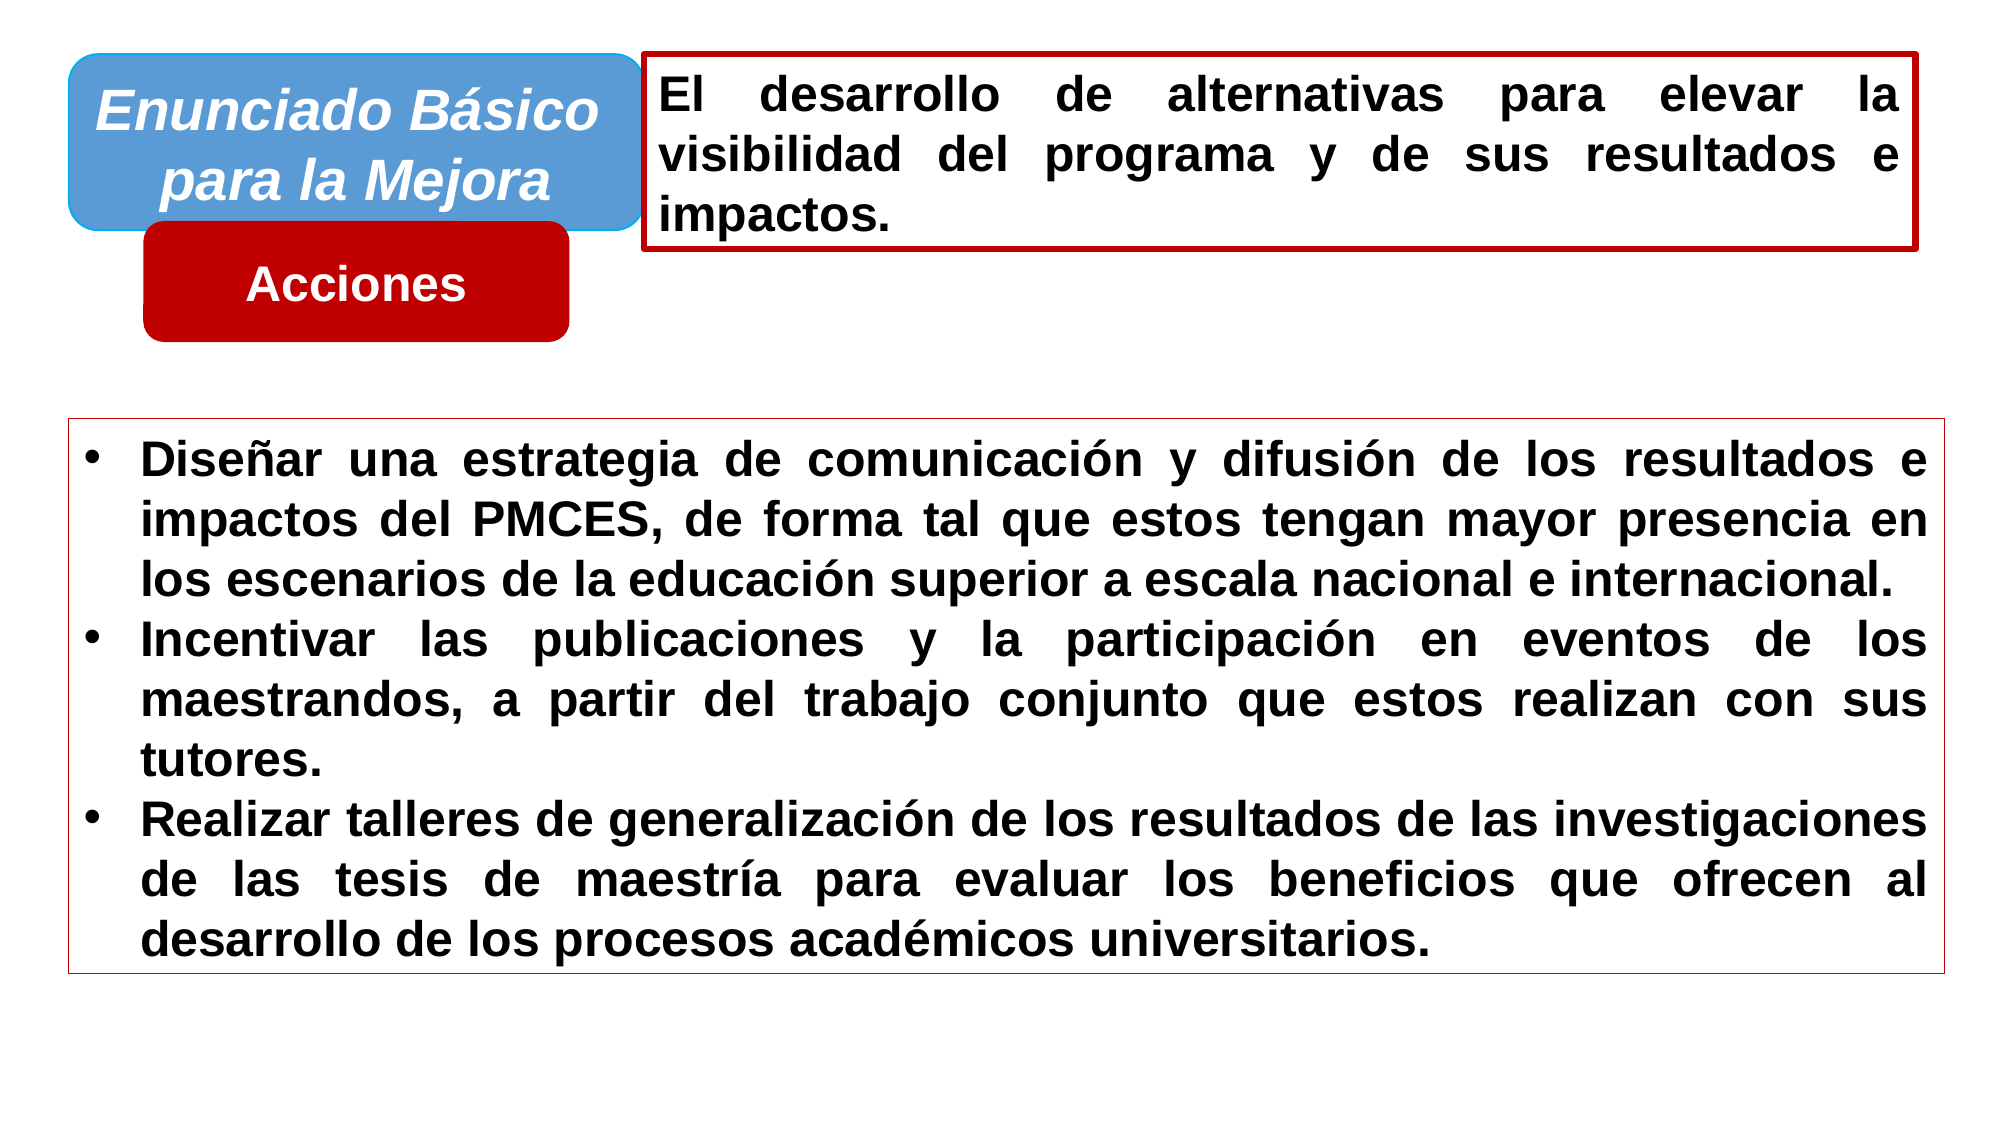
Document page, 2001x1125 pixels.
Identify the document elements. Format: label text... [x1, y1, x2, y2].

text_box El desarrollo de alternativas para elevar la visibilidad del programa y de sus resultados e impactos. [643, 54, 1916, 249]
text_box Diseñar una estrategia de comunicación y difusión de los resultados e impactos del PMCES, de forma tal que estos tengan mayor presencia en los escenarios de la educación superior a escala nacional e internacional. Incentivar las publicaciones y la participación en eventos de los maestrandos, a partir del trabajo conjunto que estos realizan con sus tutores. Realizar talleres de generalización de los resultados de las investigaciones de las tesis de maestría para evaluar los beneficios que ofrecen al desarrollo de los procesos académicos universitarios. [68, 418, 1945, 974]
text_box Enunciado Básico para la Mejora [67, 53, 643, 232]
text_box Acciones [143, 220, 570, 343]
